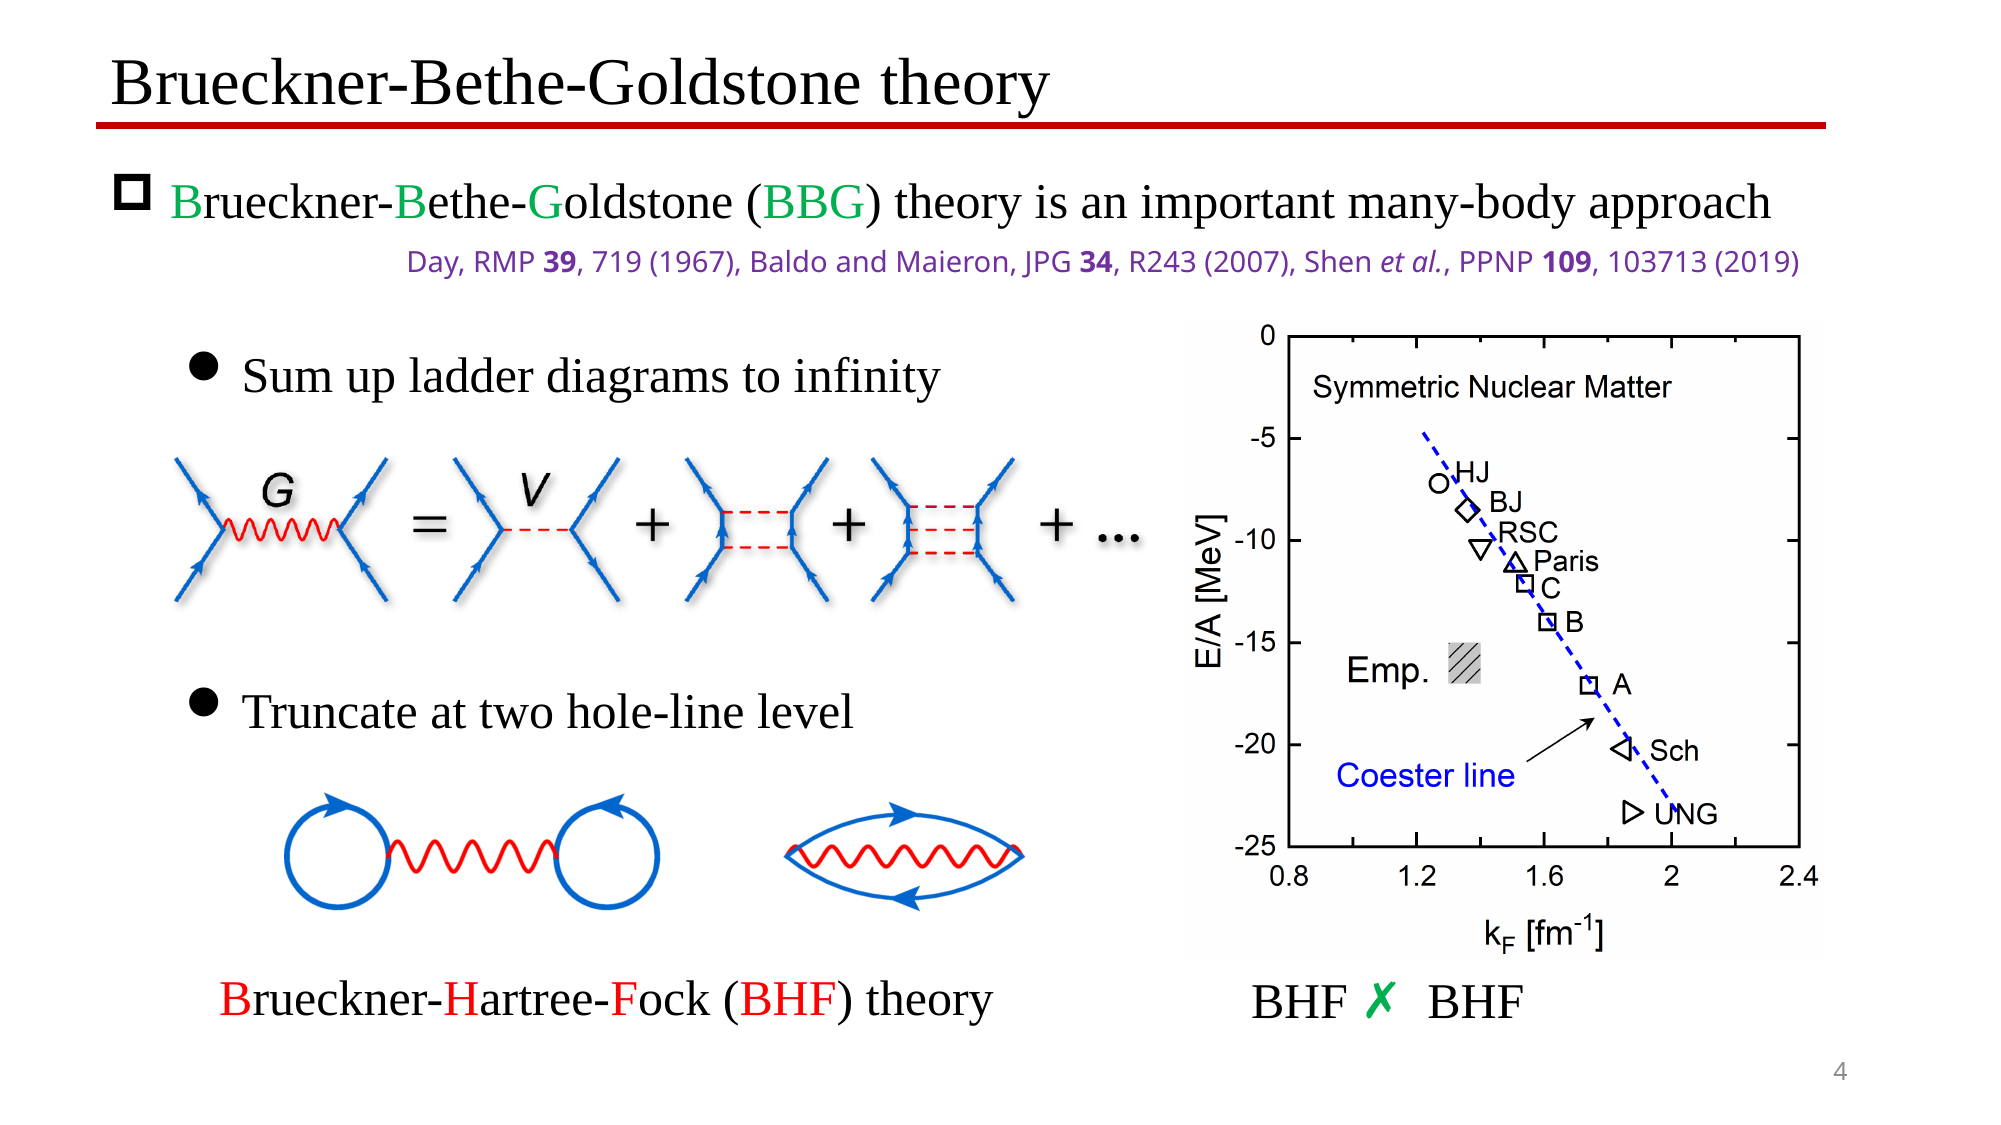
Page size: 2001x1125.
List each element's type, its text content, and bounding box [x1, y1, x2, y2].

text_box Brueckner-Bethe-Goldstone theory [95, 30, 1071, 122]
text_box Day, RMP 39, 719 (1967), Baldo and Maieron, JPG 34, R243 (2007), Shen et al., PPNP 109, 103713 (2019) [391, 235, 1815, 286]
text_box Brueckner-Bethe-Goldstone (BBG) theory is an important many-body approach [95, 149, 1827, 236]
picture [274, 786, 1034, 927]
text_box Truncate at two hole-line level [95, 671, 1182, 746]
picture [173, 456, 1142, 604]
picture [1186, 317, 1821, 961]
text_box Sum up ladder diagrams to infinity [95, 335, 1000, 411]
slide_number 4 [1412, 1042, 1863, 1103]
